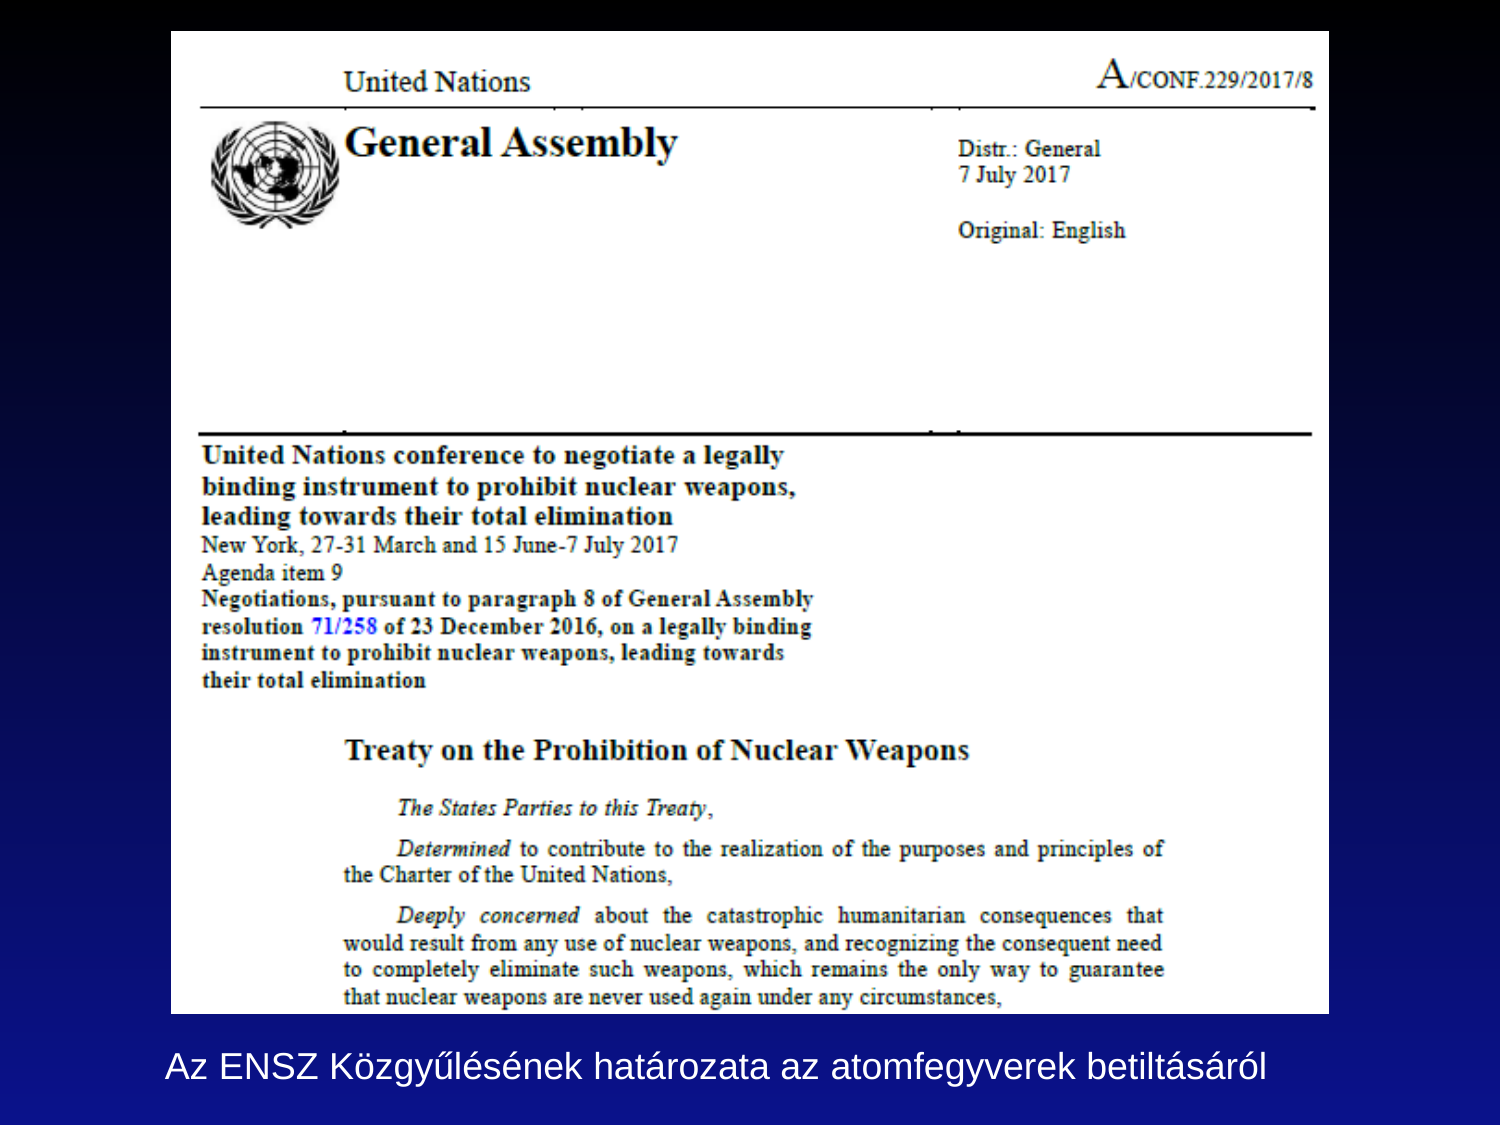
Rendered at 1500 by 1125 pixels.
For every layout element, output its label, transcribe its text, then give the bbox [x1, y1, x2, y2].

picture [170, 31, 1329, 1014]
text_box Az ENSZ Közgyűlésének határozata az atomfegyverek betiltásáról [0, 1034, 1471, 1095]
